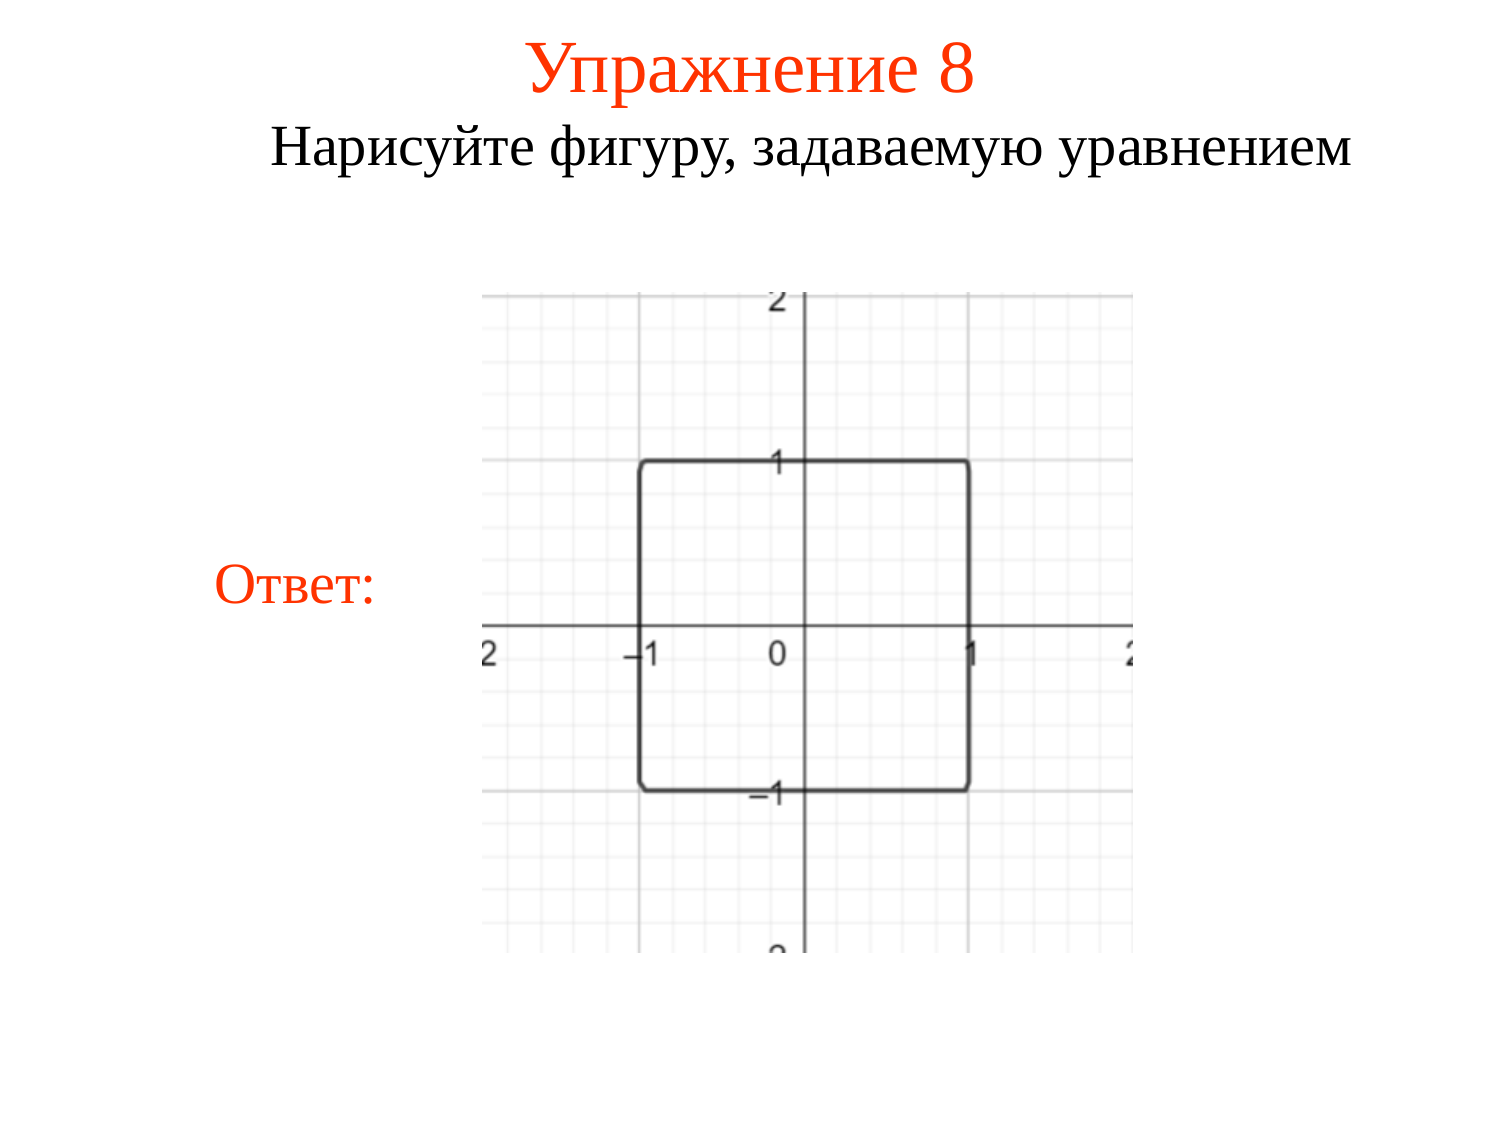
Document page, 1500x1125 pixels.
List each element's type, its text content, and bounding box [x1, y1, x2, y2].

title Упражнение 8 [112, 24, 1388, 100]
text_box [199, 292, 1133, 953]
